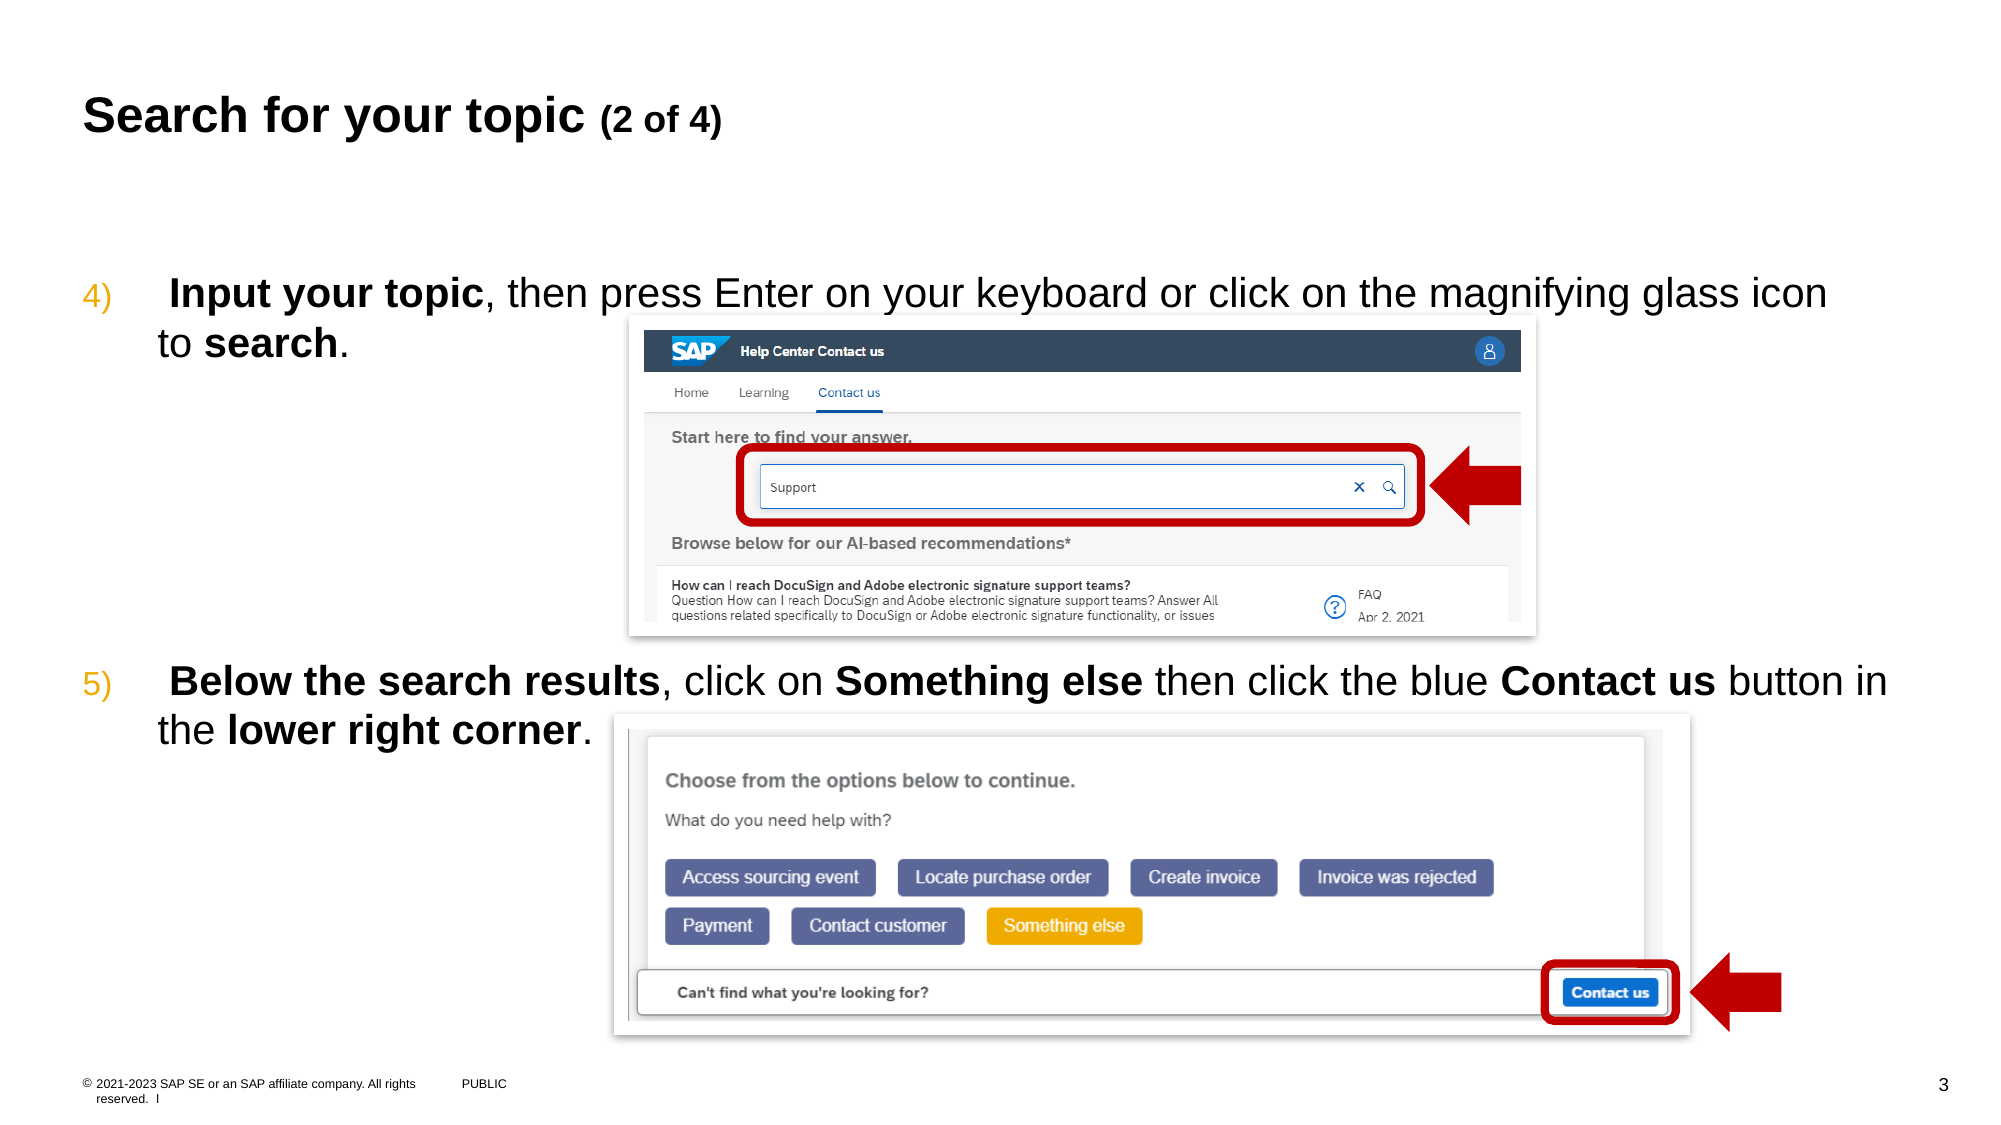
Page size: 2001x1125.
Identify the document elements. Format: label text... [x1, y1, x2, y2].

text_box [627, 728, 1780, 1028]
title Search for your topic (2 of 4) [82, 82, 1918, 144]
picture [643, 329, 1522, 622]
list Input your topic, then press Enter on your keyboard or click on the magnifying glass icon to search. Below the search results, click on Something else then click the blue Contact us button in the lower right corner. [82, 265, 1950, 1040]
